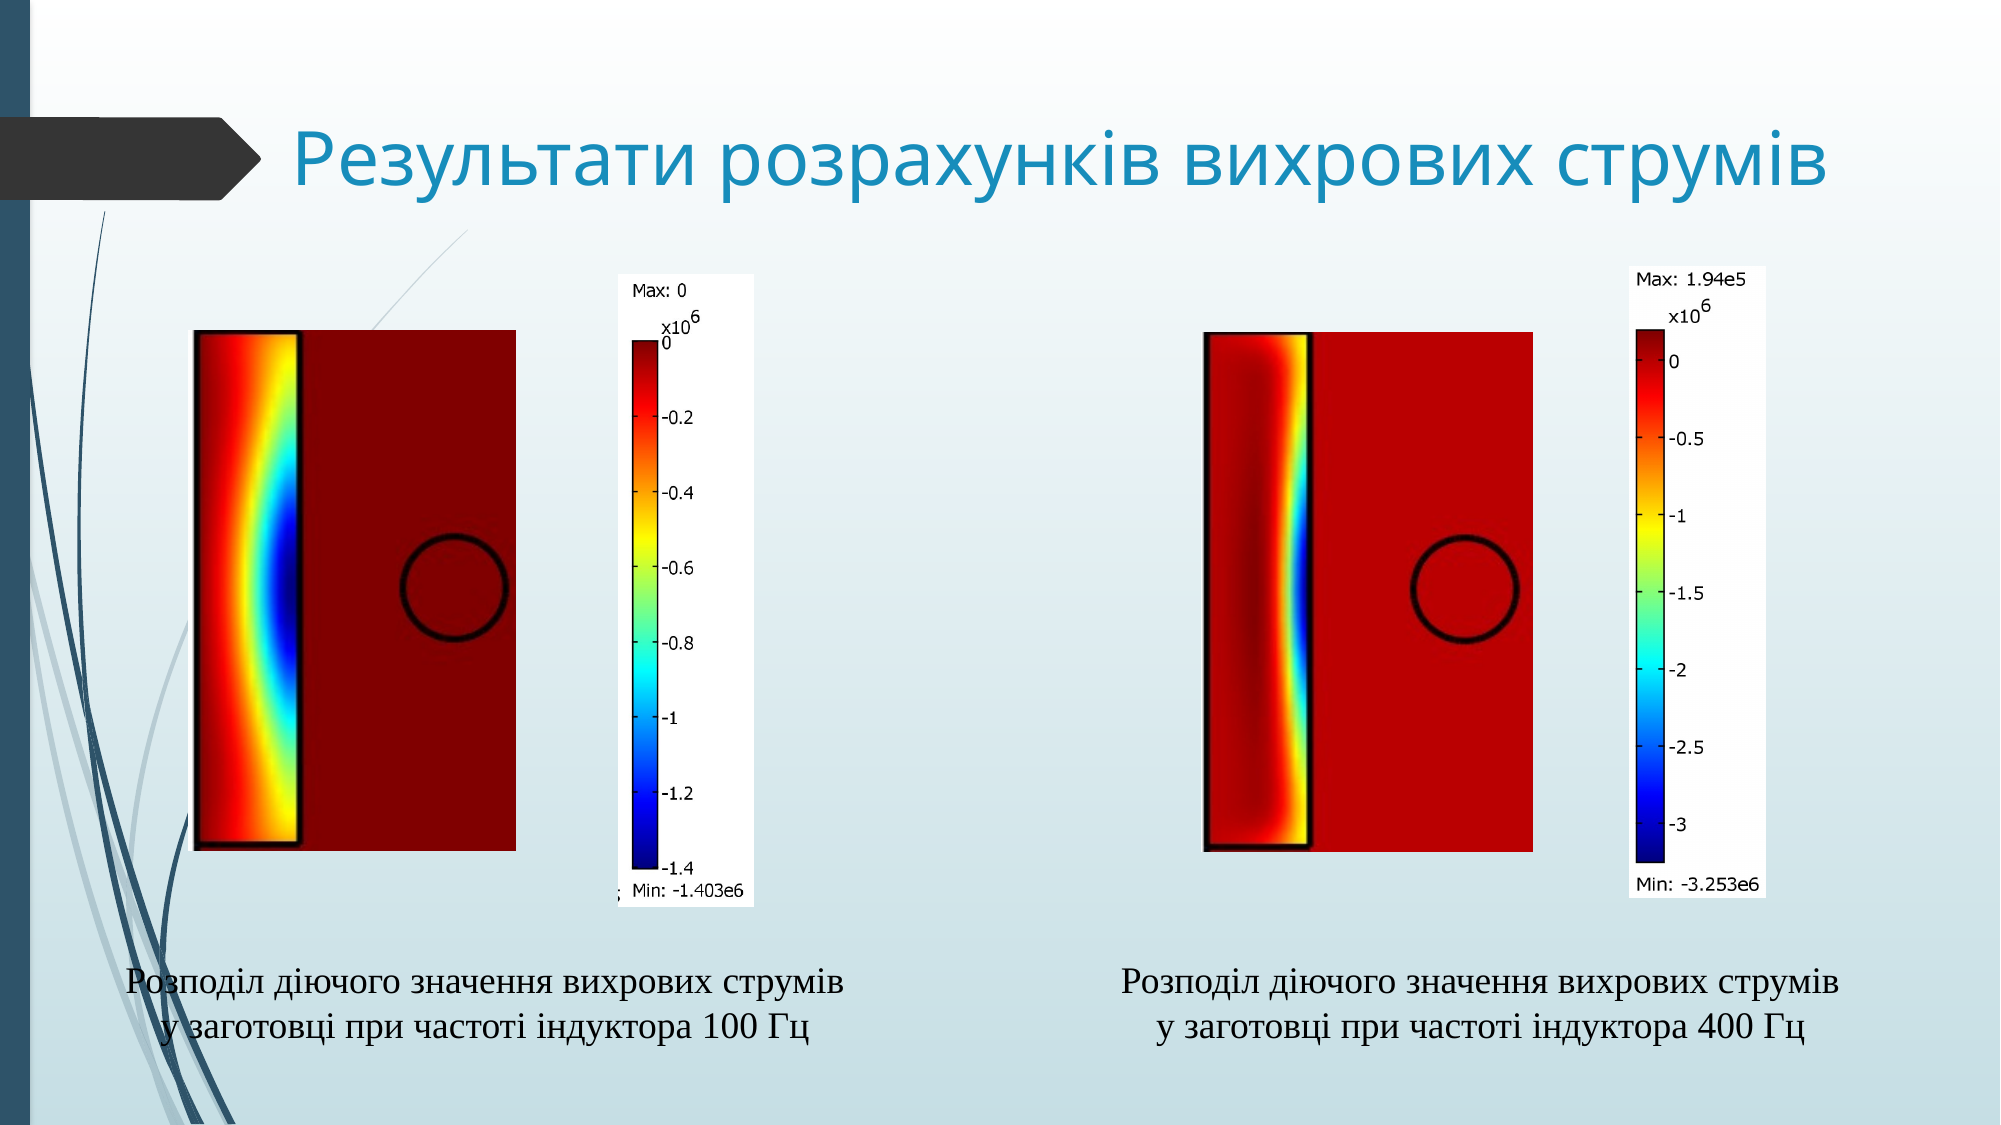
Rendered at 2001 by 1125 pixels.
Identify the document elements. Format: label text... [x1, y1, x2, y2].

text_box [1629, 266, 1766, 899]
text_box Розподіл діючого значення вихрових струмів у заготовці при частоті індуктора 100 Гц [97, 949, 873, 1054]
text_box Розподіл діючого значення вихрових струмів у заготовці при частоті індуктора 400 Гц [1098, 949, 1863, 1054]
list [188, 329, 516, 851]
picture [618, 274, 755, 907]
title Результати розрахунків вихрових струмів [234, 102, 1888, 313]
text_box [1201, 332, 1533, 852]
